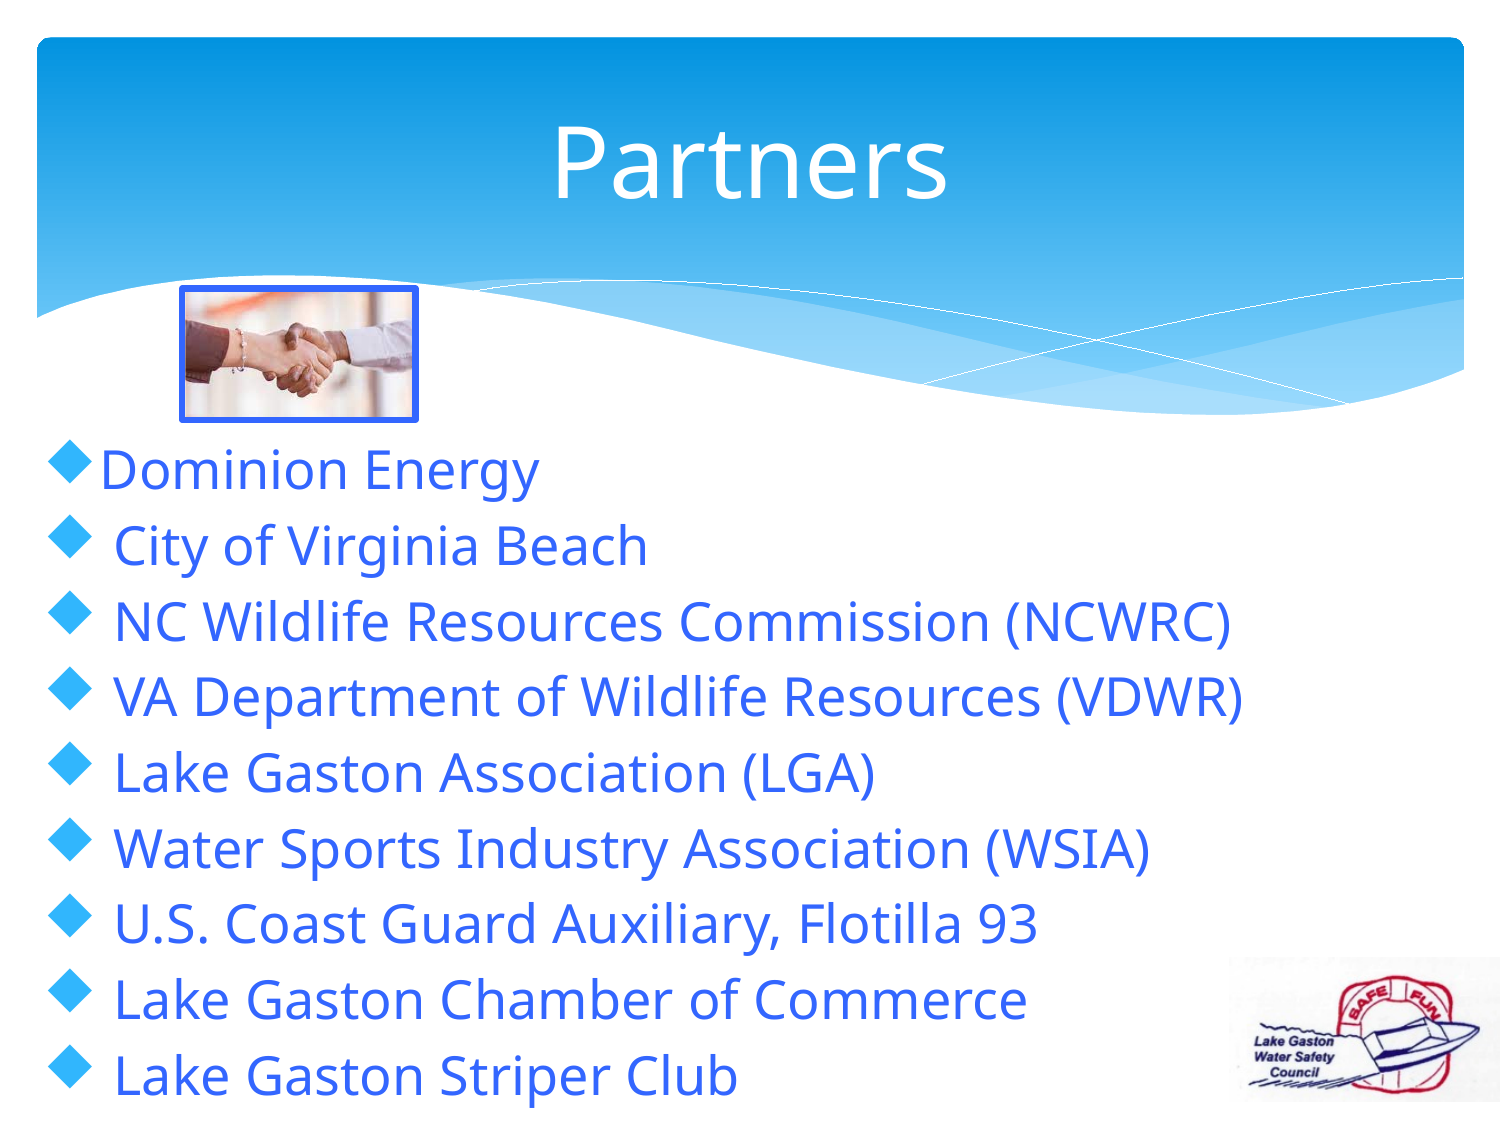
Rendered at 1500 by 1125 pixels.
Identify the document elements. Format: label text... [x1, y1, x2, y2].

picture [185, 291, 413, 417]
title Partners [75, 55, 1425, 261]
list Dominion Energy City of Virginia Beach NC Wildlife Resources Commission (NCWRC) VA Department of Wildlife Resources (VDWR) Lake Gaston Association (LGA) Water Sports Industry Association (WSIA) U.S. Coast Guard Auxiliary, Flotilla 93 Lake Gaston Chamber of Commerce Lake Gaston Striper Club [19, 427, 1500, 1114]
